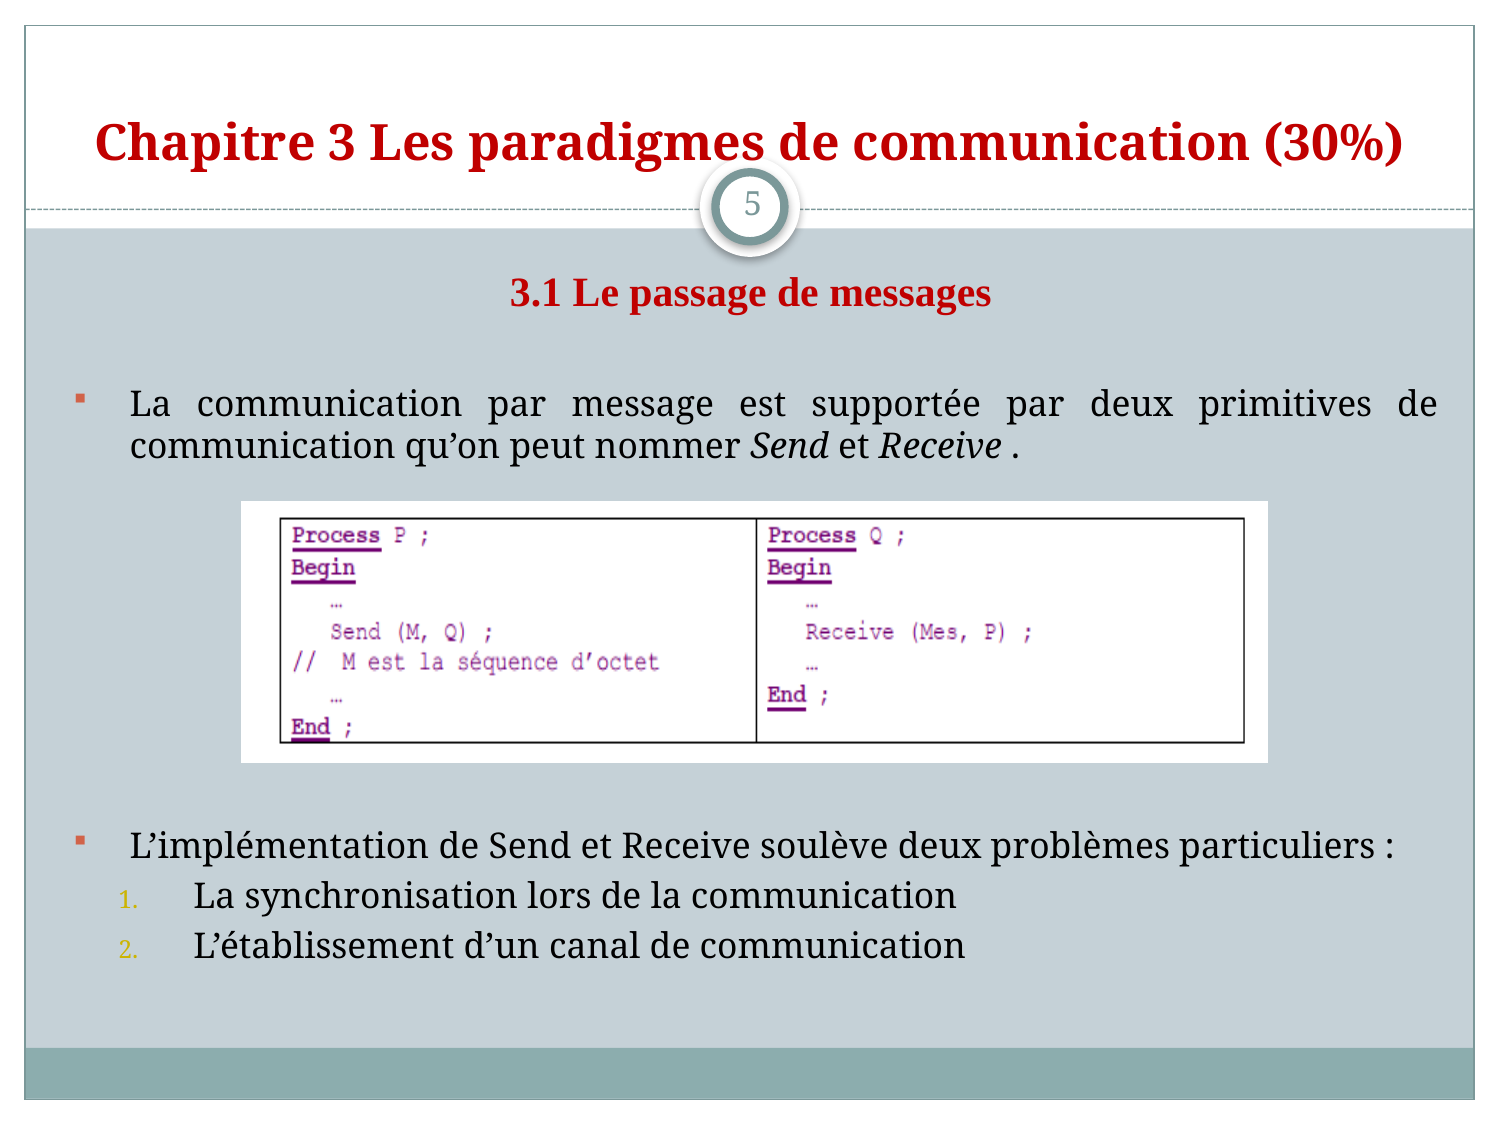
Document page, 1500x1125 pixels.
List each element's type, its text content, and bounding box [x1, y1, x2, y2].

slide_number 5 [715, 168, 791, 241]
title Chapitre 3 Les paradigmes de communication (30%) [49, 53, 1450, 178]
list 3.1 Le passage de messages La communication par message est supportée par deux primitives de communication qu’on peut nommer Send et Receive . L’implémentation de Send et Receive soulève deux problèmes particuliers : La synchronisation lors de la communication L’établissement d’un canal de communication [58, 257, 1454, 1090]
picture [241, 501, 1269, 764]
